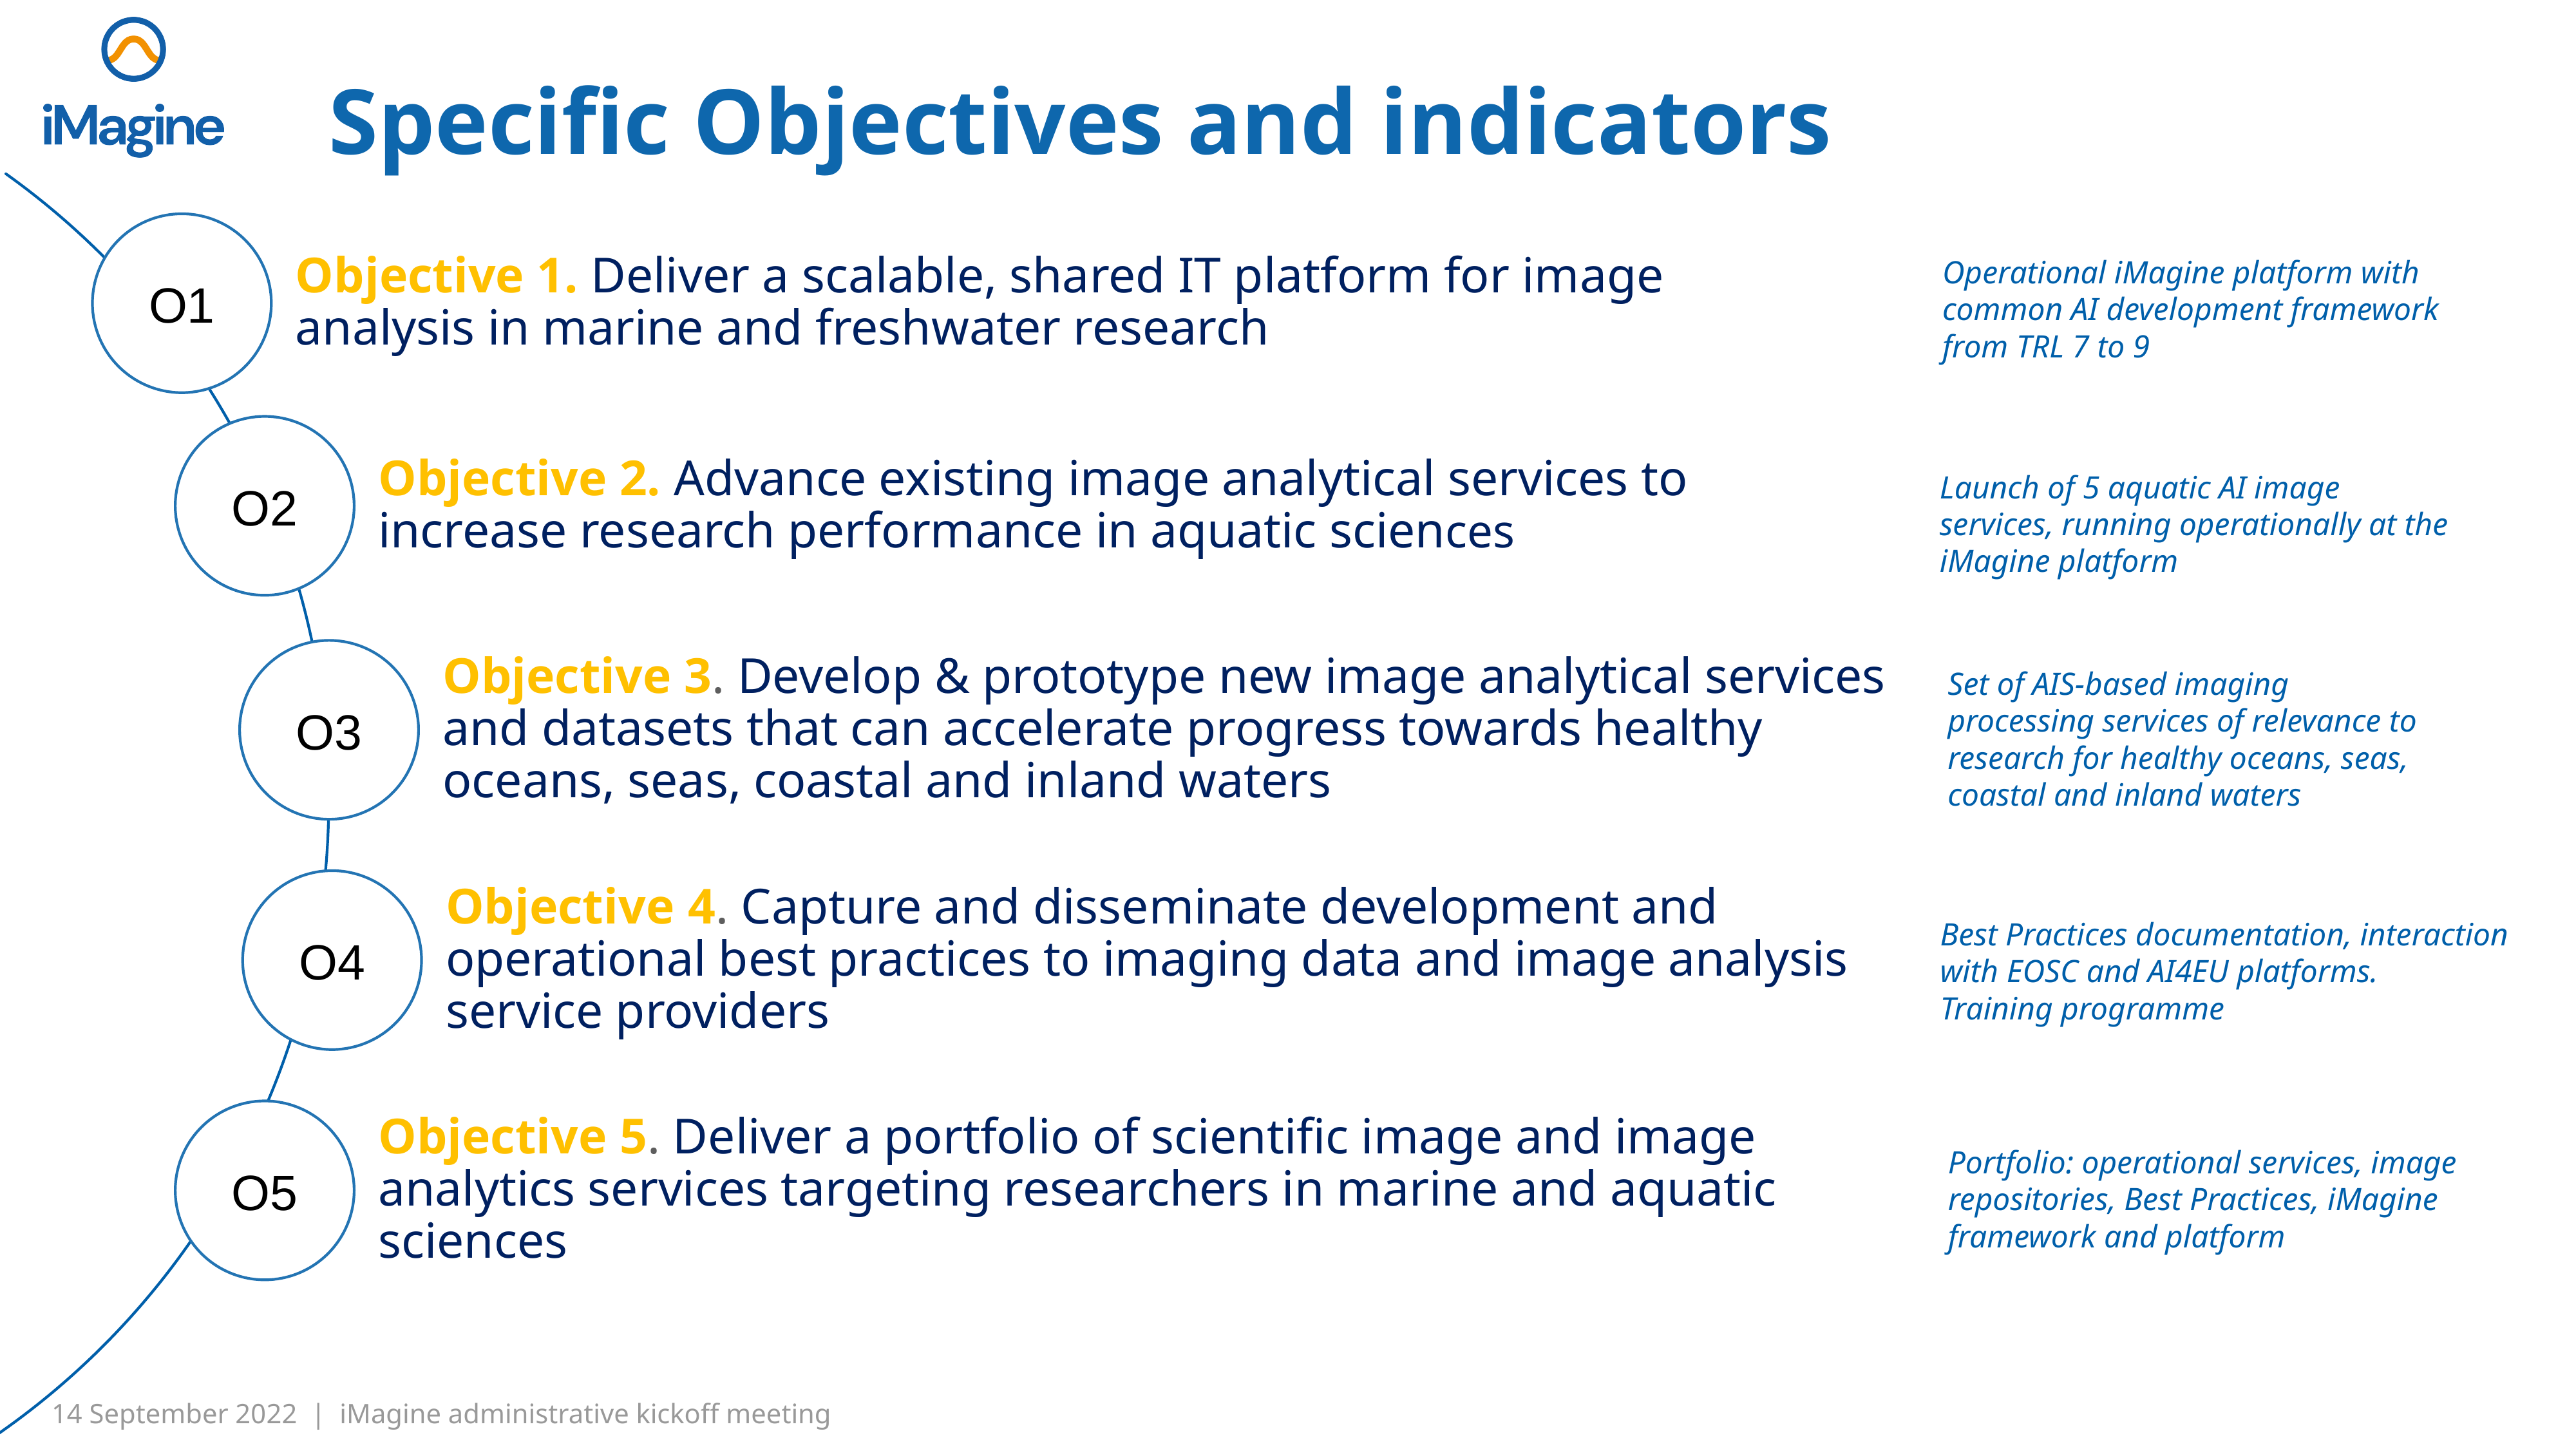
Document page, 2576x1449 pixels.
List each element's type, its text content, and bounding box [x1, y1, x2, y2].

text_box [242, 870, 1926, 1050]
text_box Set of AIS-based imaging processing services of relevance to research for healthy oceans, seas, coastal and inland waters [1938, 654, 2434, 822]
title Specific Objectives and indicators [303, 63, 2529, 151]
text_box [175, 416, 1859, 596]
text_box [175, 1101, 1859, 1280]
text_box Best Practices documentation, interaction with EOSC and AI4EU platforms. Training programme [1940, 905, 2566, 1036]
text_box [239, 640, 1923, 820]
text_box Portfolio: operational services, image repositories, Best Practices, iMagine framework and platform [1938, 1133, 2524, 1264]
text_box Operational iMagine platform with common AI development framework from TRL 7 to 9 [1924, 243, 2458, 374]
picture [43, 17, 224, 158]
text_box Launch of 5 aquatic AI image services, running operationally at the iMagine platform [1930, 458, 2465, 589]
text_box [92, 213, 1776, 393]
